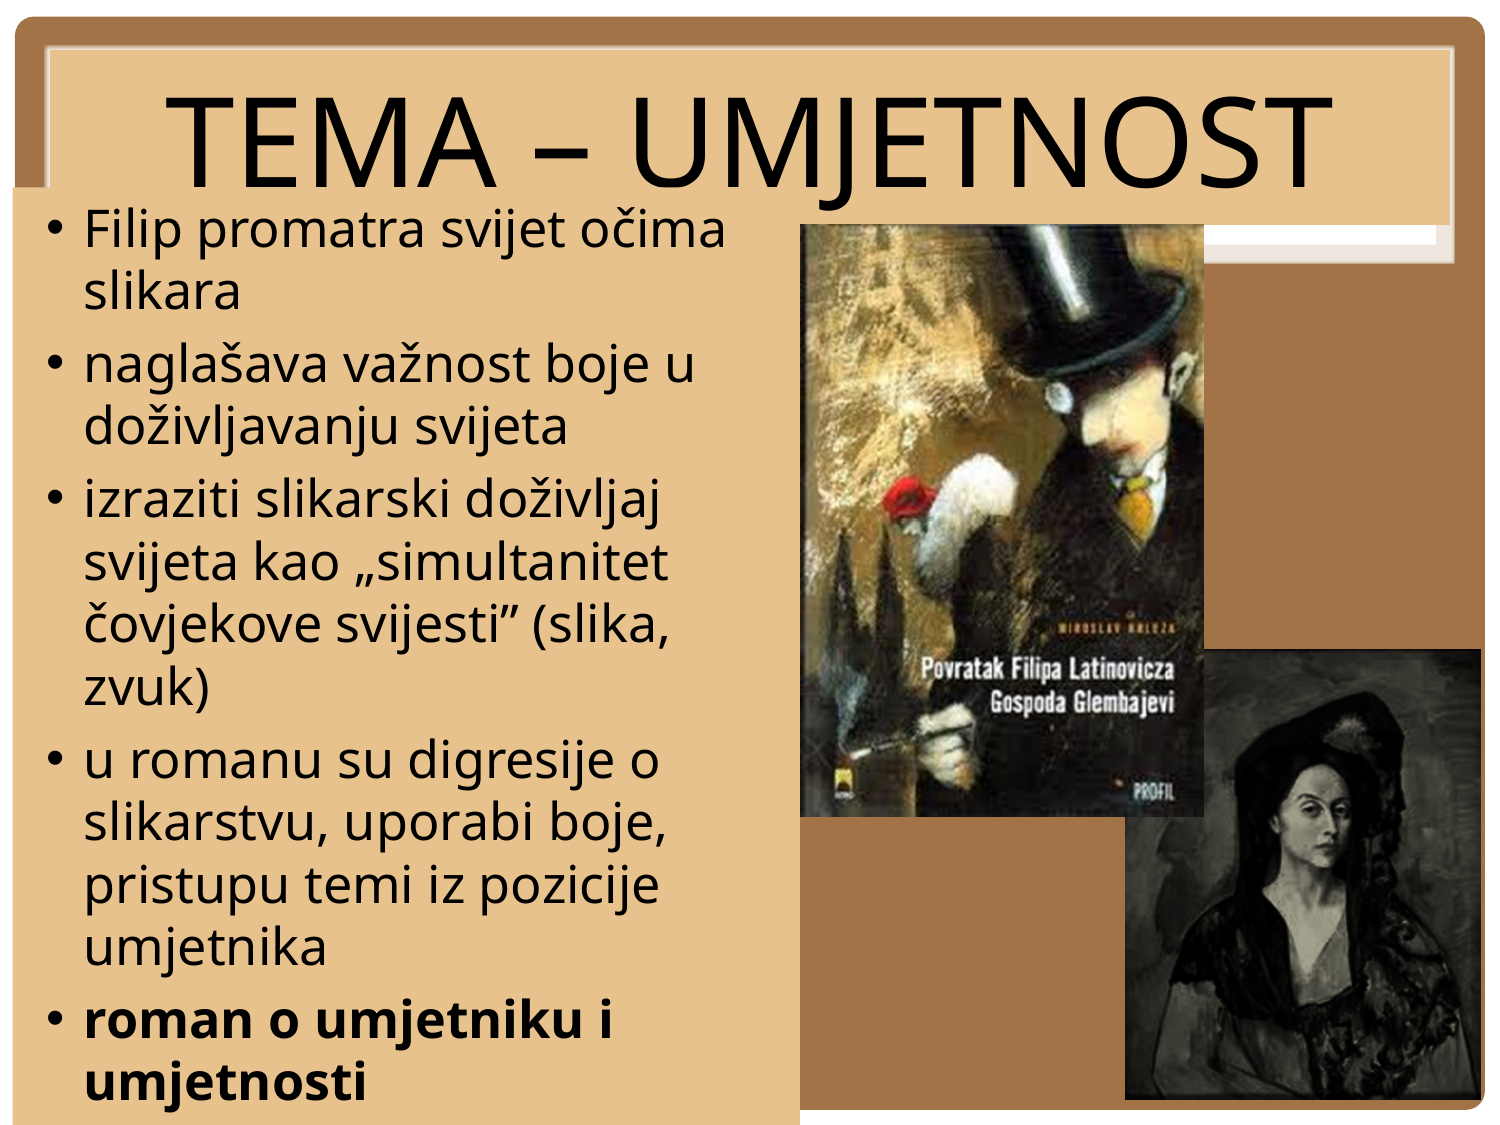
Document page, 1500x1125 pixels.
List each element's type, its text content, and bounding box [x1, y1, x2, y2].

title TEMA – UMJETNOST [50, 50, 1450, 225]
list Filip promatra svijet očima slikara naglašava važnost boje u doživljavanju svijeta izraziti slikarski doživljaj svijeta kao „simultanitet čovjekove svijesti” (slika, zvuk) u romanu su digresije o slikarstvu, uporabi boje, pristupu temi iz pozicije umjetnika roman o umjetniku i umjetnosti [12, 187, 800, 1125]
picture [799, 224, 1204, 817]
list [1124, 649, 1481, 1101]
